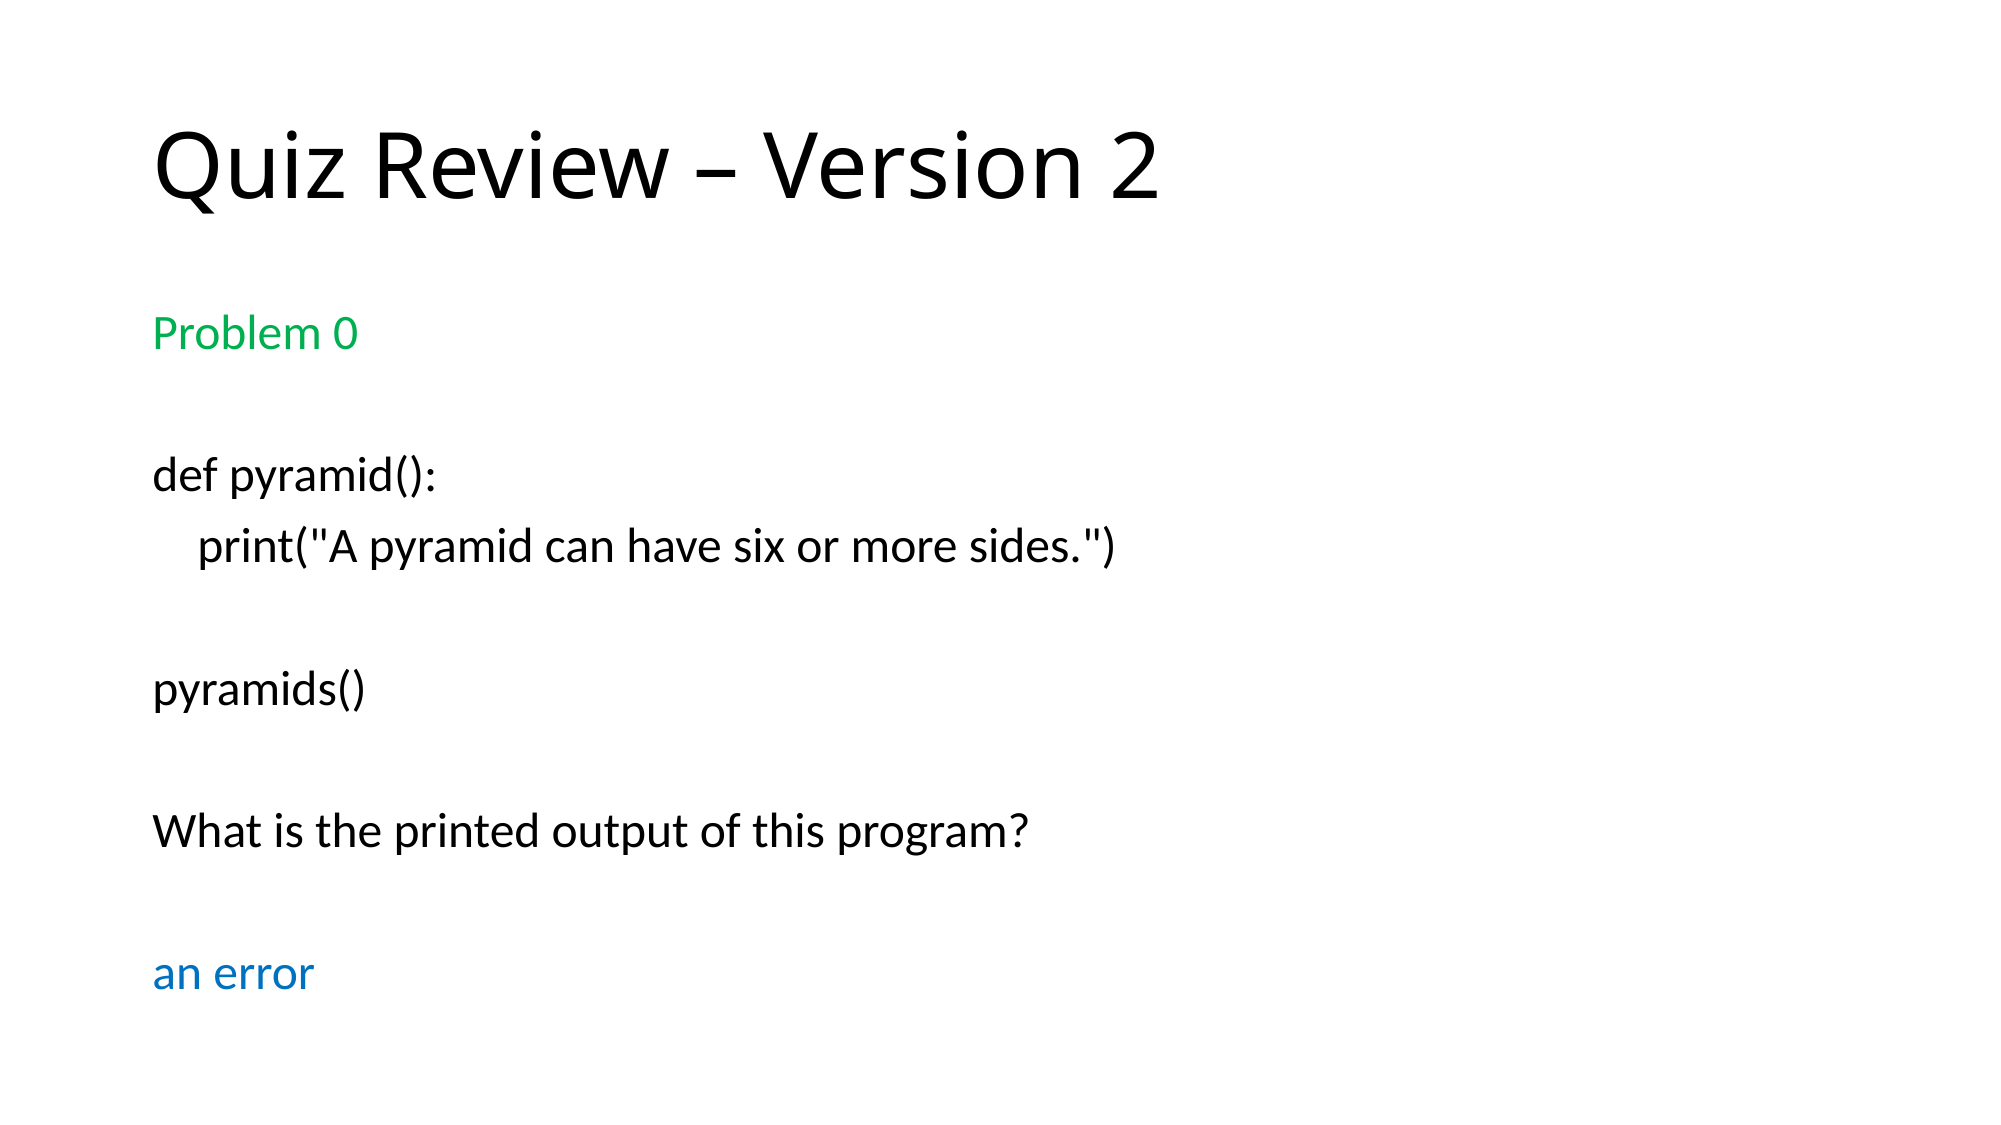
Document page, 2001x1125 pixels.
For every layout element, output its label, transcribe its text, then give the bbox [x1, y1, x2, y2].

list Problem 0 def pyramid(): print("A pyramid can have six or more sides.") pyramids() What is the printed output of this program? an error [137, 299, 1863, 1014]
title Quiz Review – Version 2 [137, 59, 1863, 278]
